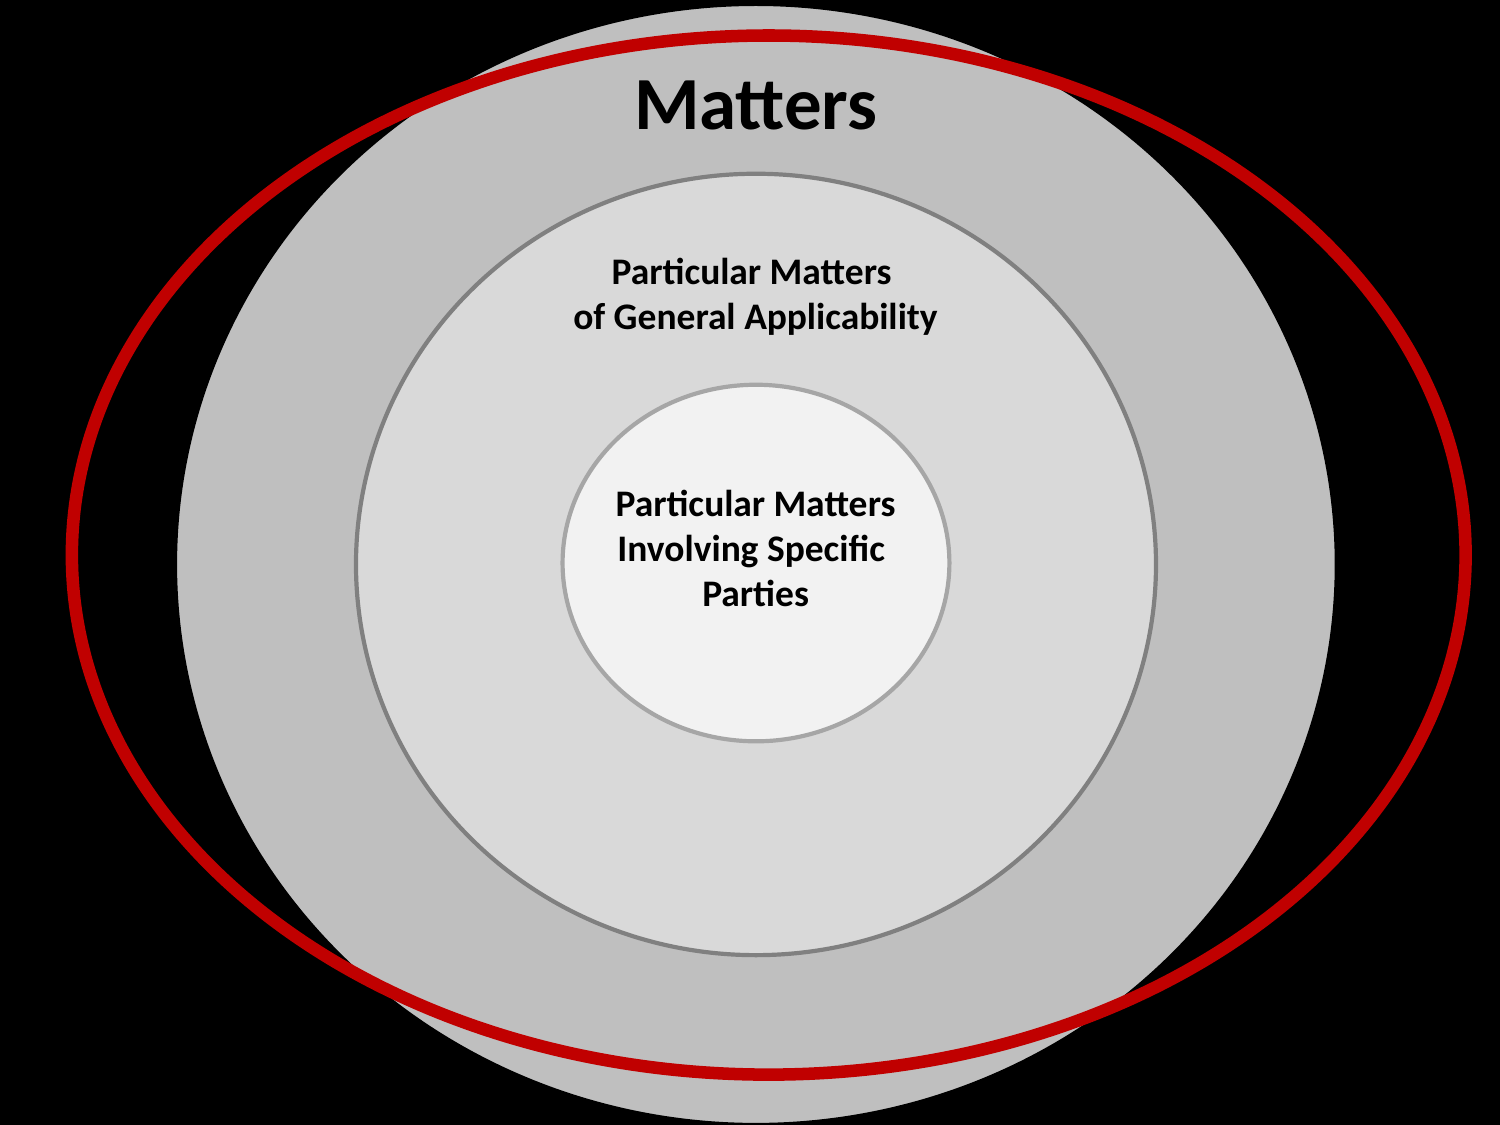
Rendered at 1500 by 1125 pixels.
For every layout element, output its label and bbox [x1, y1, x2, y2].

text_box [69, 288, 168, 822]
text_box [174, 3, 1338, 1125]
text_box [1342, 256, 1468, 854]
